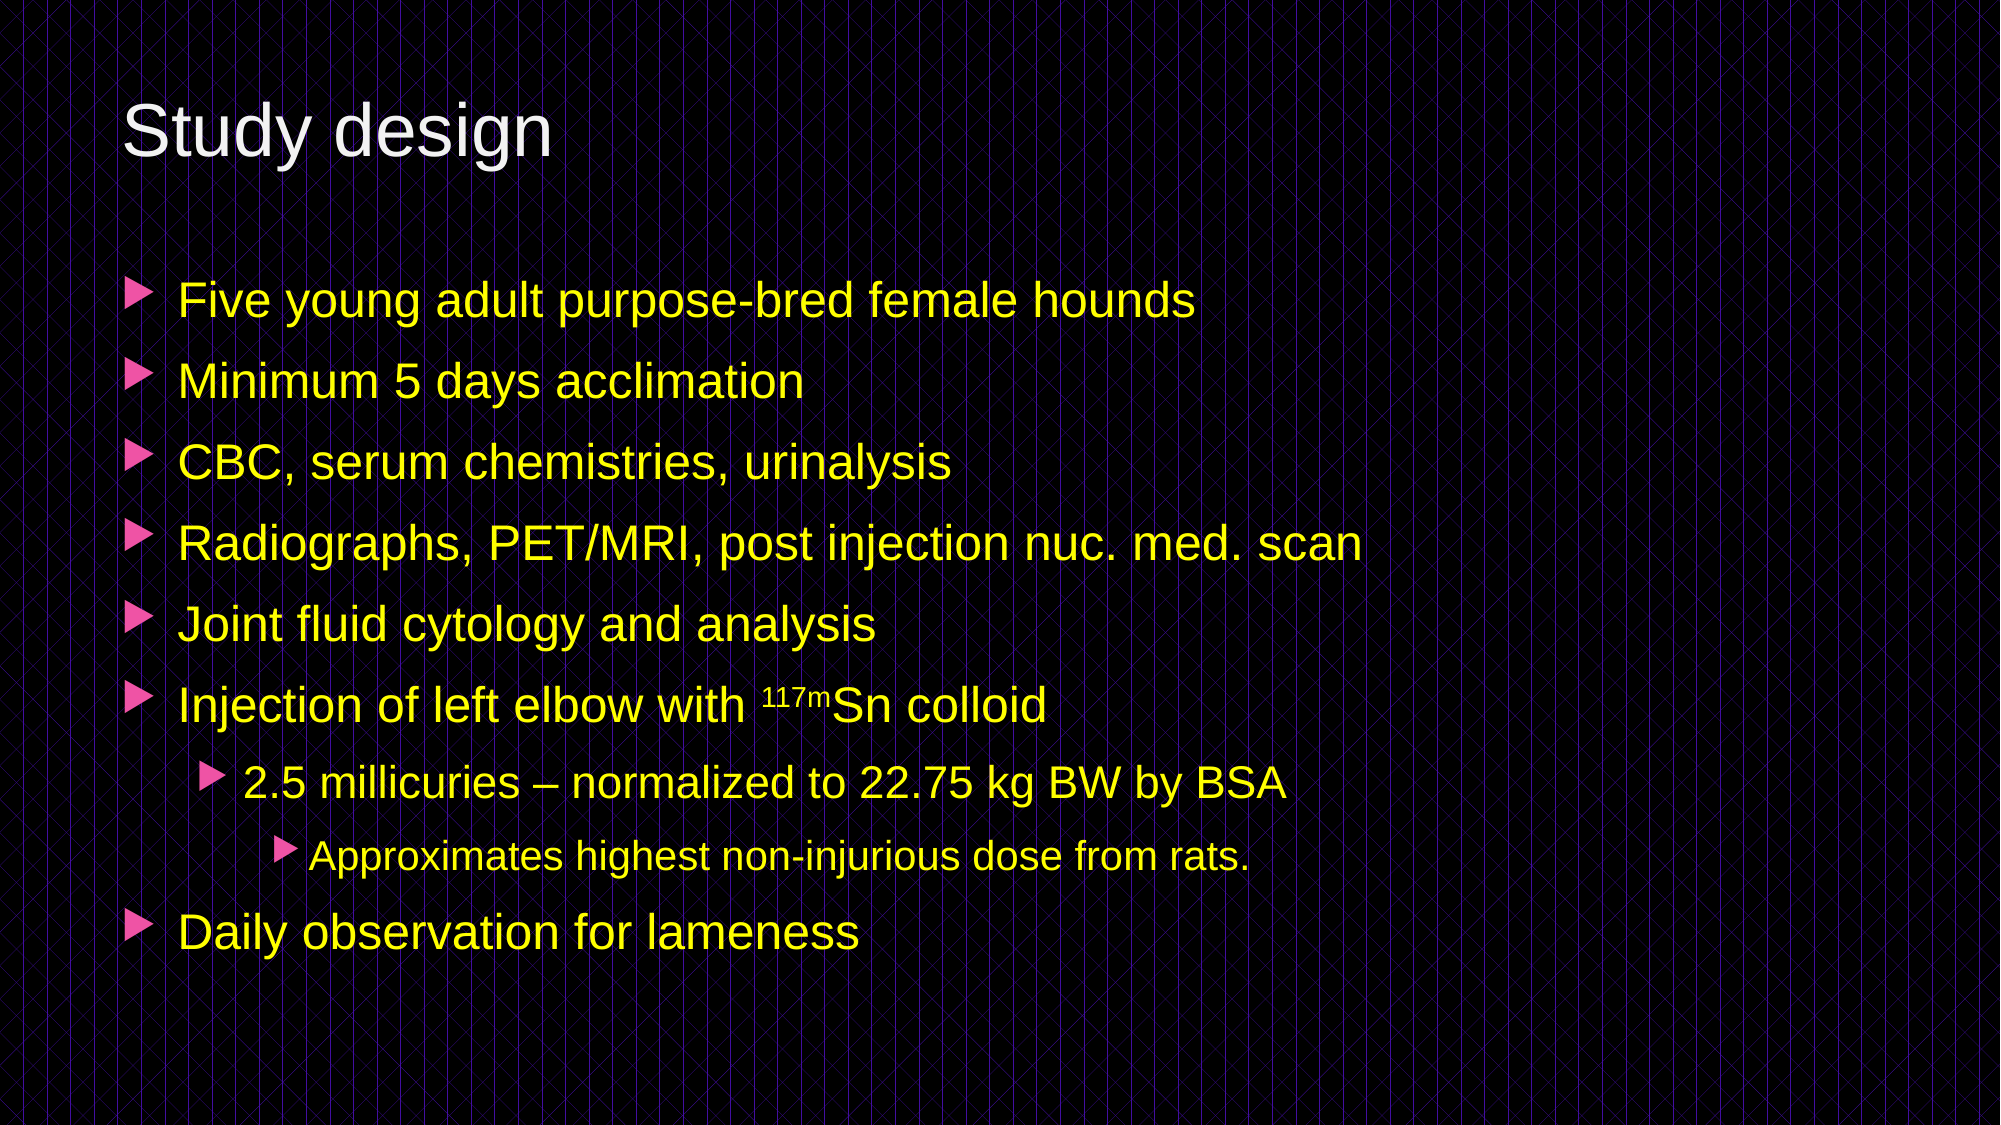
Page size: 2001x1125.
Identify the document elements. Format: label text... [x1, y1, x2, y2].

list Five young adult purpose-bred female hounds Minimum 5 days acclimation CBC, serum chemistries, urinalysis Radiographs, PET/MRI, post injection nuc. med. scan Joint fluid cytology and analysis Injection of left elbow with 117mSn colloid 2.5 millicuries – normalized to 22.75 kg BW by BSA Approximates highest non-injurious dose from rats. Daily observation for lameness [106, 260, 1649, 1025]
title Study design [106, 74, 1649, 212]
